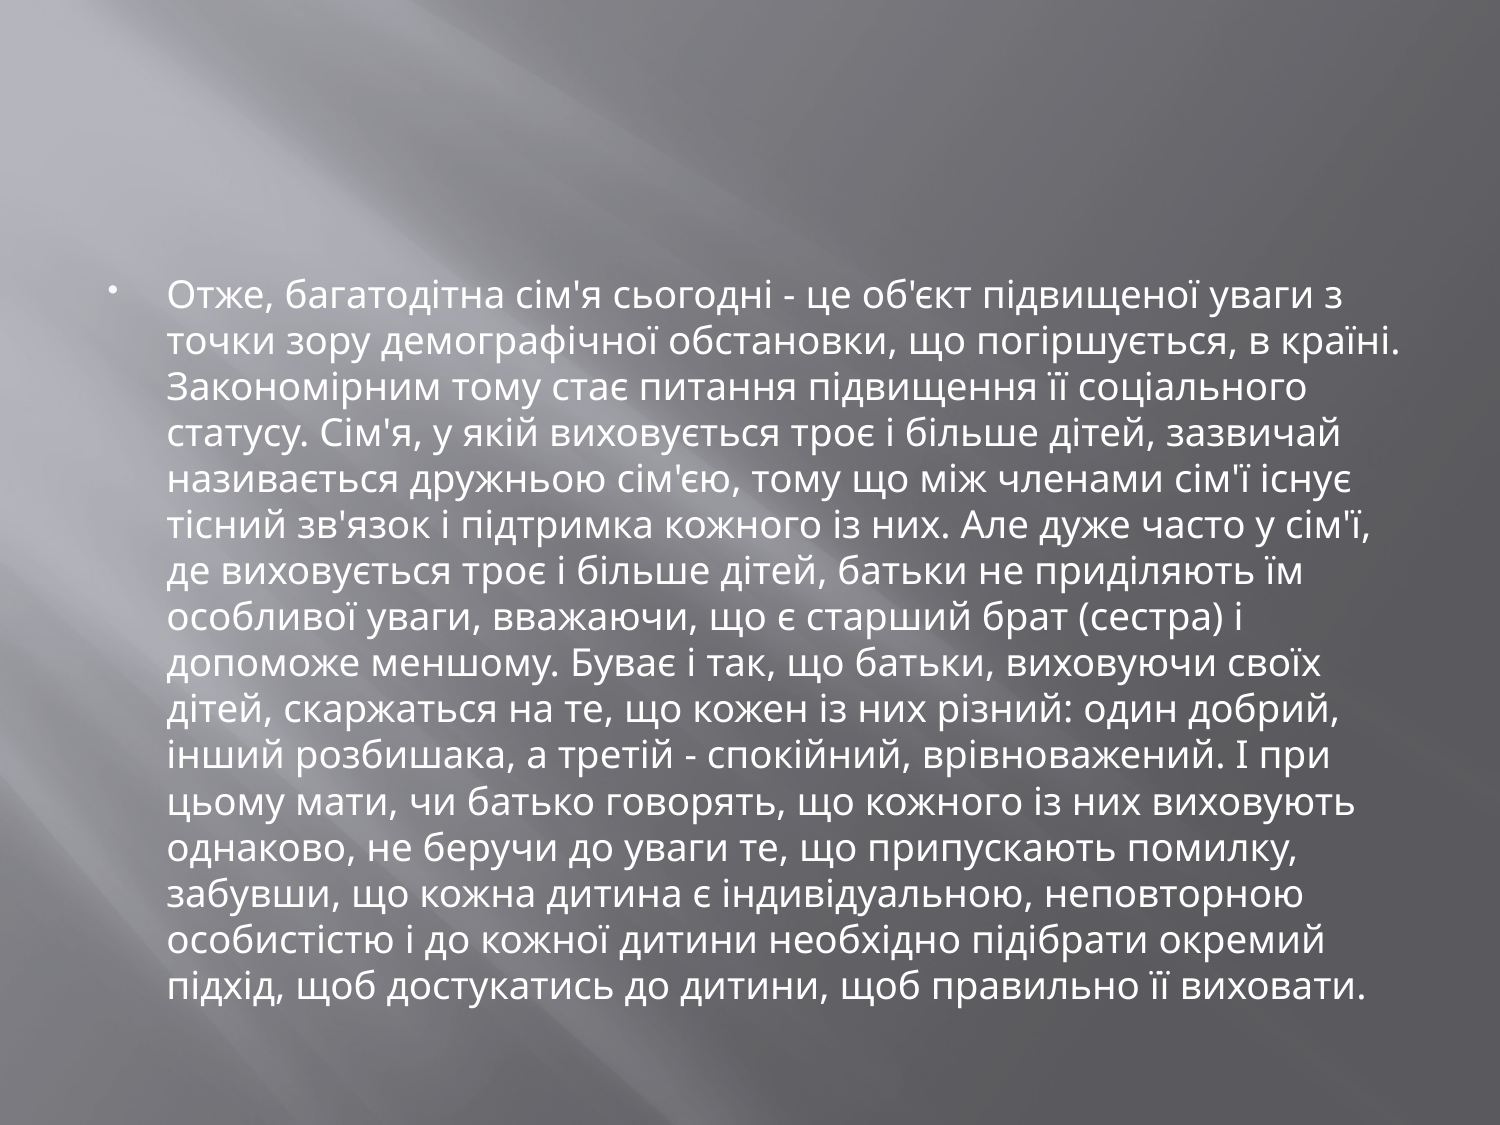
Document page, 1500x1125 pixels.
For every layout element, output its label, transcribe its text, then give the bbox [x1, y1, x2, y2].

list Отже, багатодітна сім'я сьогодні - це об'єкт підвищеної уваги з точки зору демографічної обстановки, що погіршується, в країні. Закономірним тому стає питання підвищення її соціального статусу. Сім'я, у якій виховується троє і більше дітей, зазвичай називається дружньою сім'єю, тому що між членами сім'ї існує тісний зв'язок і підтримка кожного із них. Але дуже часто у сім'ї, де виховується троє і більше дітей, батьки не приділяють їм особливої уваги, вважаючи, що є старший брат (сестра) і допоможе меншому. Буває і так, що батьки, виховуючи своїх дітей, скаржаться на те, що кожен із них різний: один добрий, інший розбишака, а третій - спокійний, врівноважений. І при цьому мати, чи батько говорять, що кожного із них виховують однаково, не беручи до уваги те, що припускають помилку, забувши, що кожна дитина є індивідуальною, неповторною особистістю і до кожної дитини необхідно підібрати окремий підхід, щоб достукатись до дитини, щоб правильно її виховати. [75, 262, 1425, 1035]
